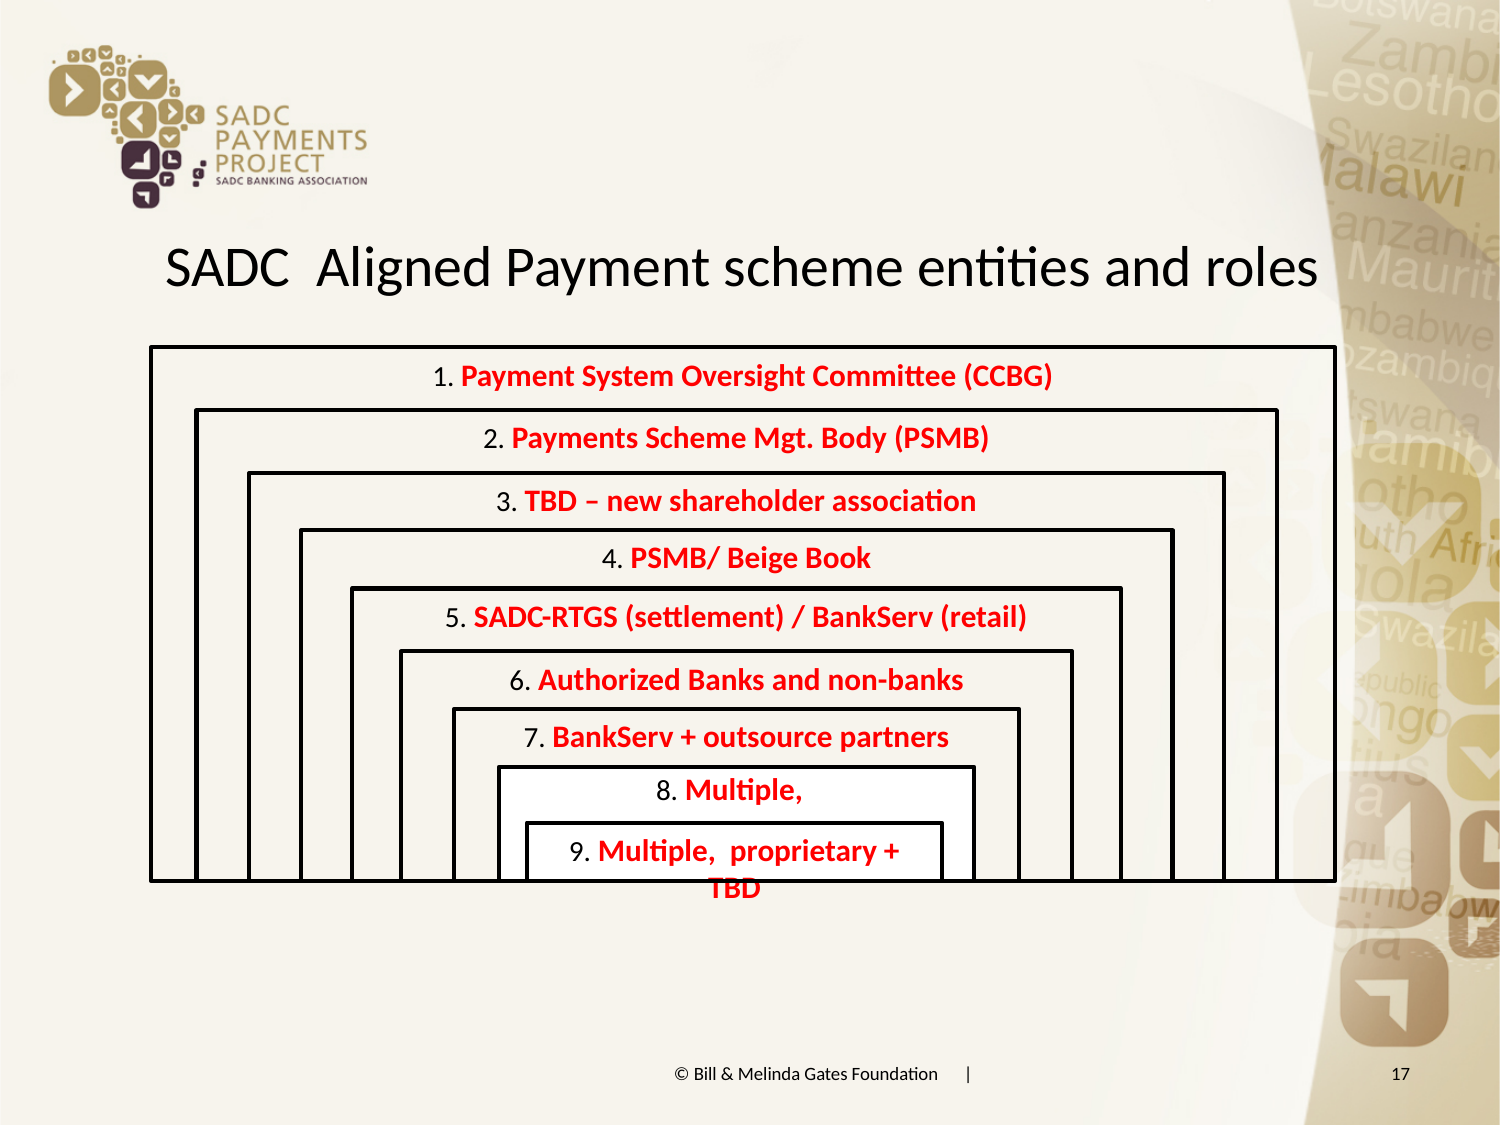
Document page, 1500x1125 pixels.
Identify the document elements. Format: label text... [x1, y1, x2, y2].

footer © Bill & Melinda Gates Foundation | [512, 1042, 988, 1103]
picture [0, 0, 1500, 1125]
title SADC Aligned Payment scheme entities and roles [59, 220, 1427, 306]
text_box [150, 347, 1336, 882]
slide_number 17 [1074, 1042, 1425, 1103]
